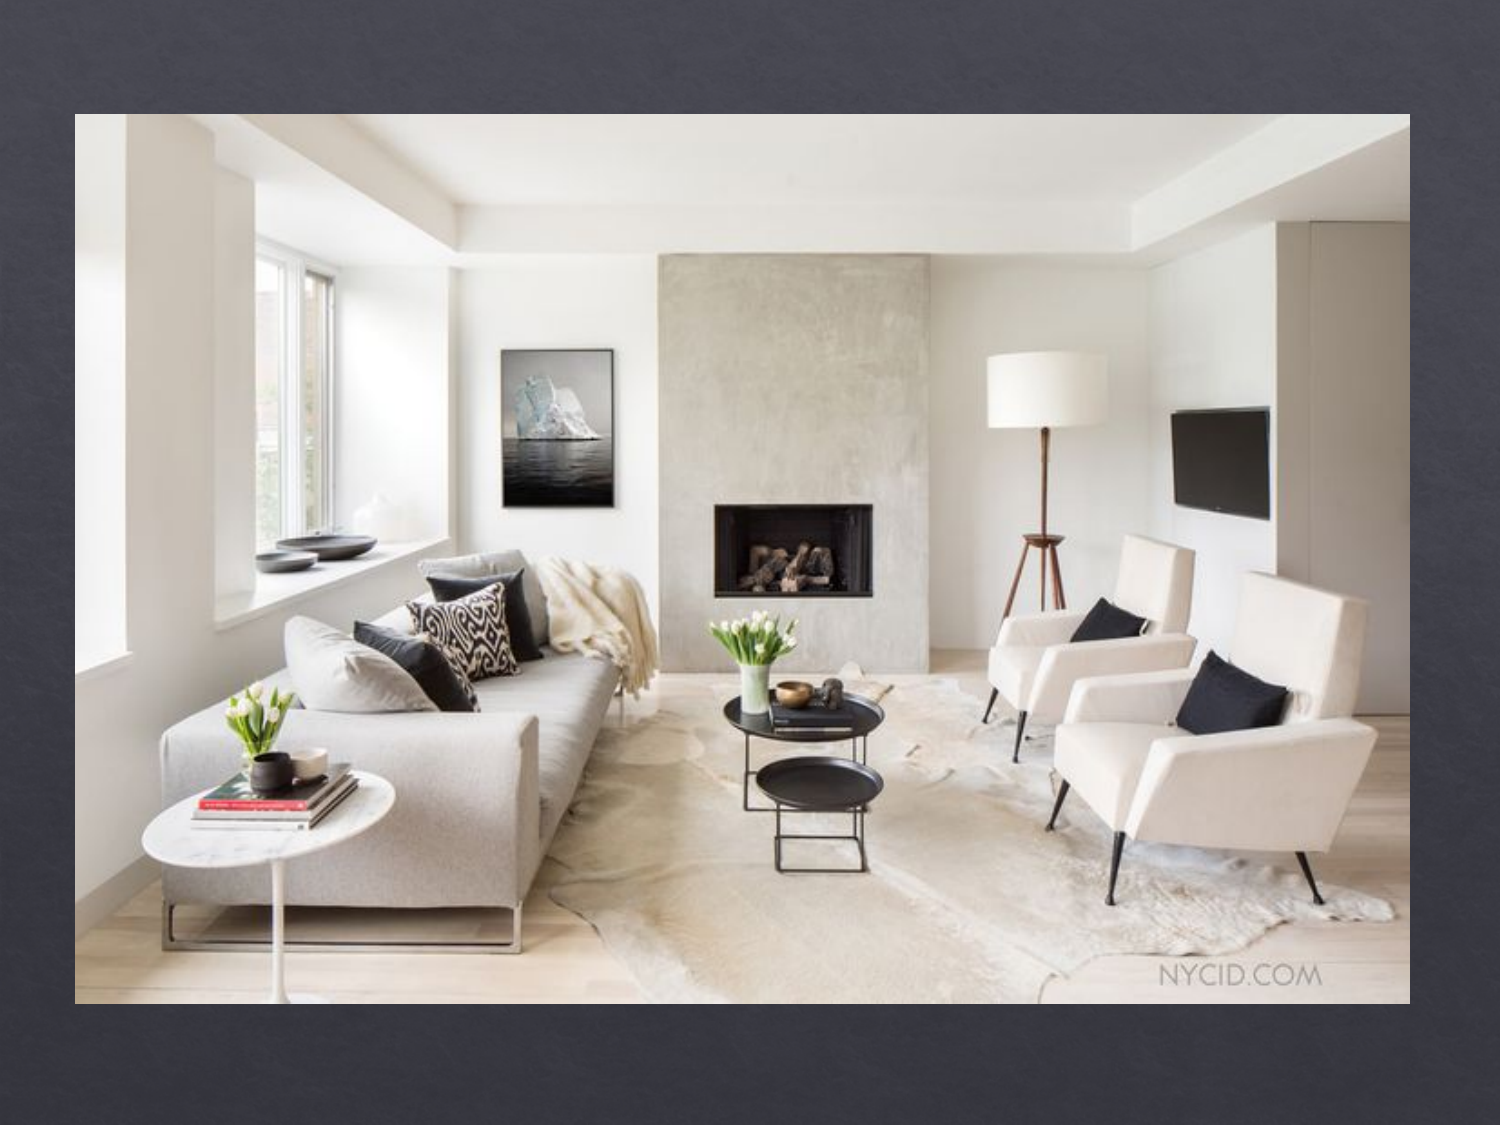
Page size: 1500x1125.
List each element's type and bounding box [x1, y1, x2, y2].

text_box [75, 114, 1411, 1004]
